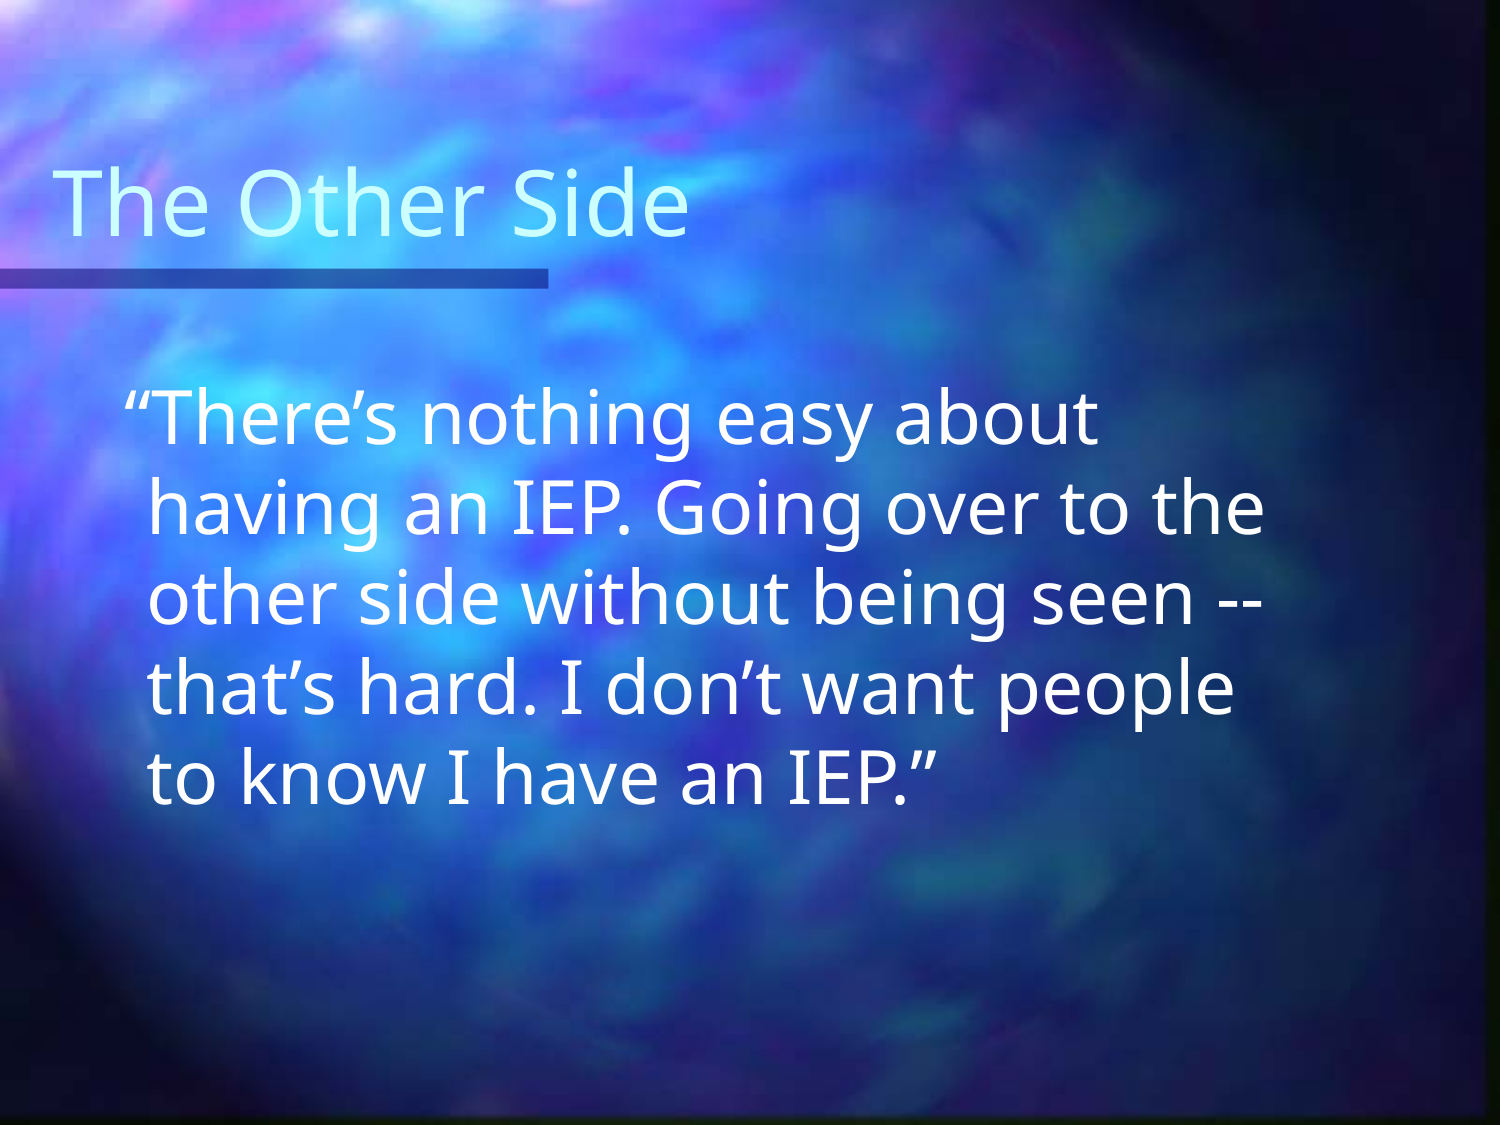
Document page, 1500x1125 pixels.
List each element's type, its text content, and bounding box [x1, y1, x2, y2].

title The Other Side [37, 74, 1388, 263]
picture [0, 0, 1500, 1125]
list “There’s nothing easy about having an IEP. Going over to the other side without being seen -- that’s hard. I don’t want people to know I have an IEP.” [74, 362, 1313, 838]
